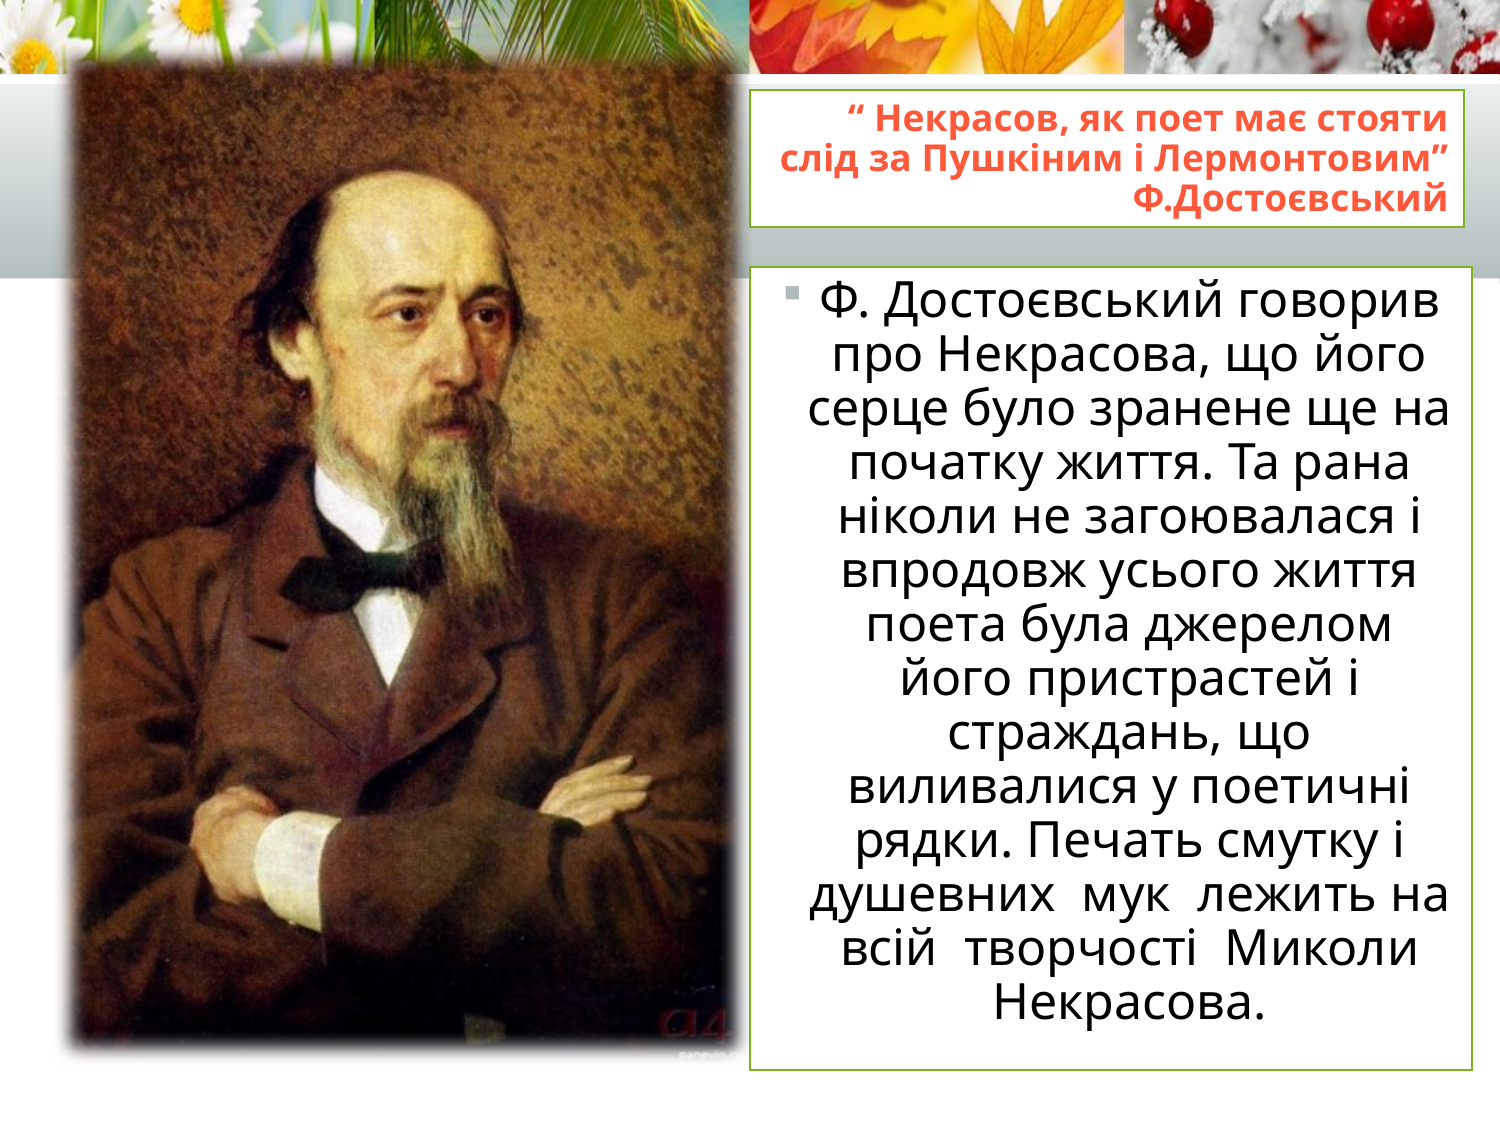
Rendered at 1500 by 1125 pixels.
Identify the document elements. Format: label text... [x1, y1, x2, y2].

list Ф. Достоєвський говорив про Некрасова, що його серце було зранене ще на початку життя. Та рана ніколи не загоювалася і впродовж усього життя поета була джерелом його пристрастей і страждань, що виливалися у поетичні рядки. Печать смутку і душевних мук лежить на всій творчості Миколи Некрасова. [749, 266, 1473, 1071]
picture [0, 0, 1500, 1066]
title “ Некрасов, як поет має стояти слід за Пушкіним і Лермонтовим” Ф.Достоєвський [754, 89, 1465, 228]
